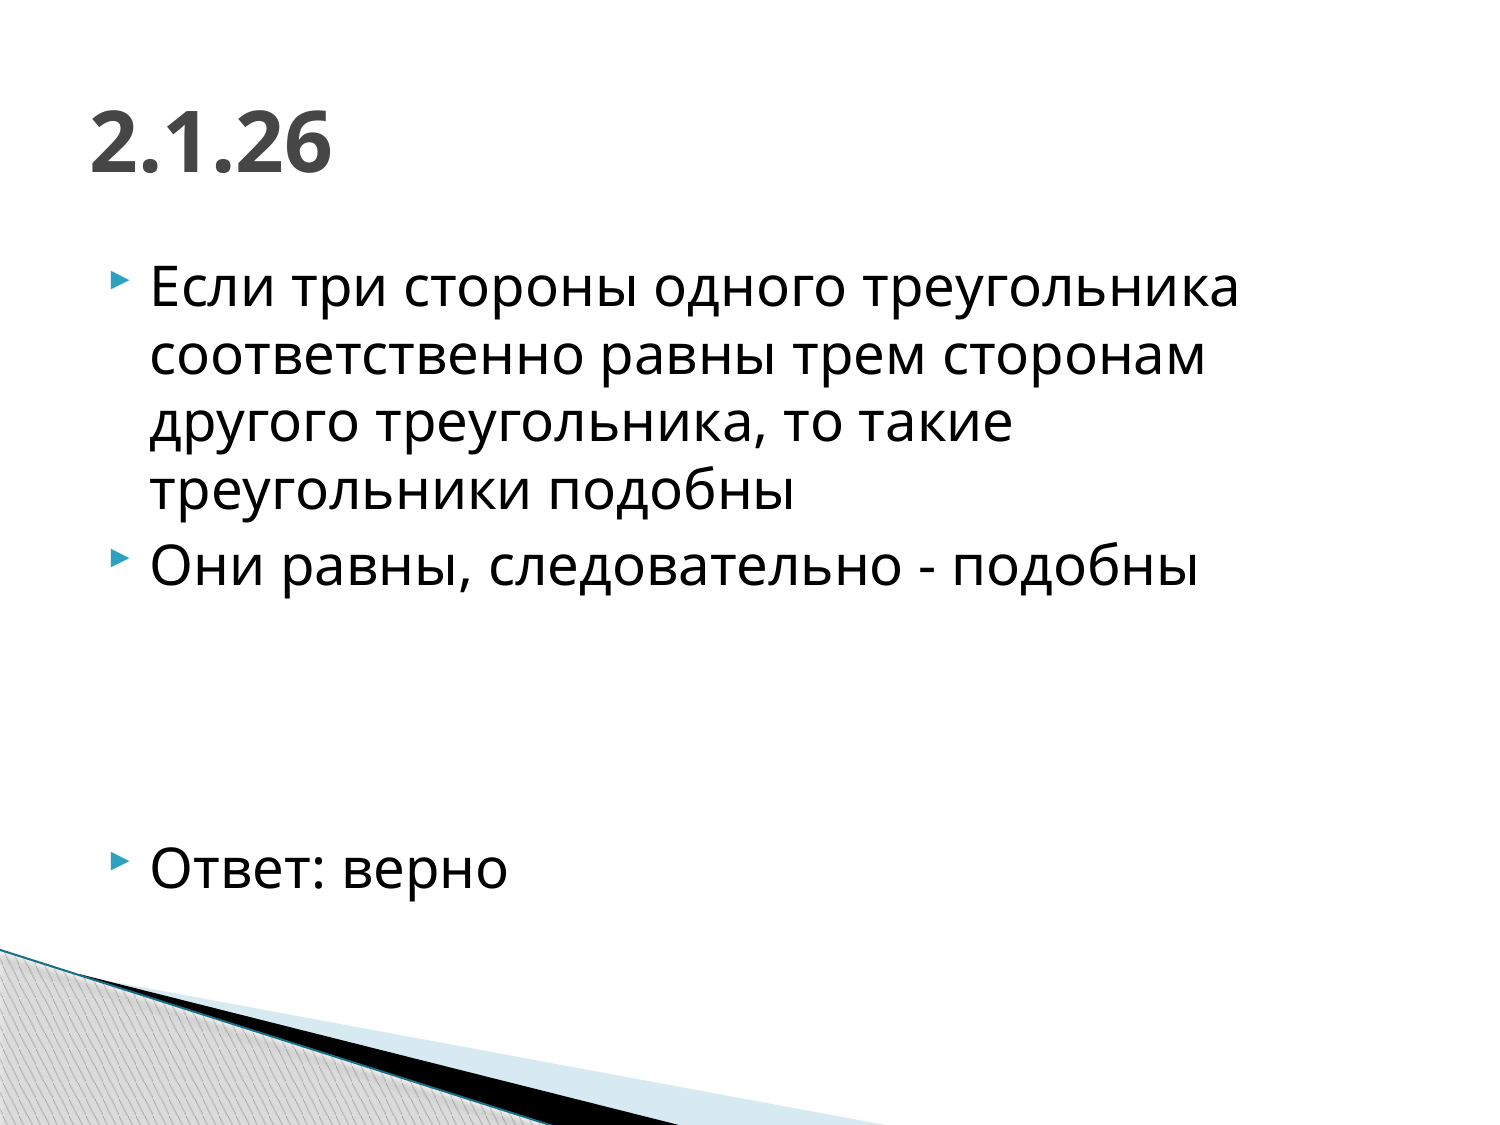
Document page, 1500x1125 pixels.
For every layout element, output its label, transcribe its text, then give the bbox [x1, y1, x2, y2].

title 2.1.26 [75, 45, 1425, 233]
list Если три стороны одного треугольника соответственно равны трем сторонам другого треугольника, то такие треугольники подобны Они равны, следовательно - подобны Ответ: верно [75, 243, 1425, 986]
